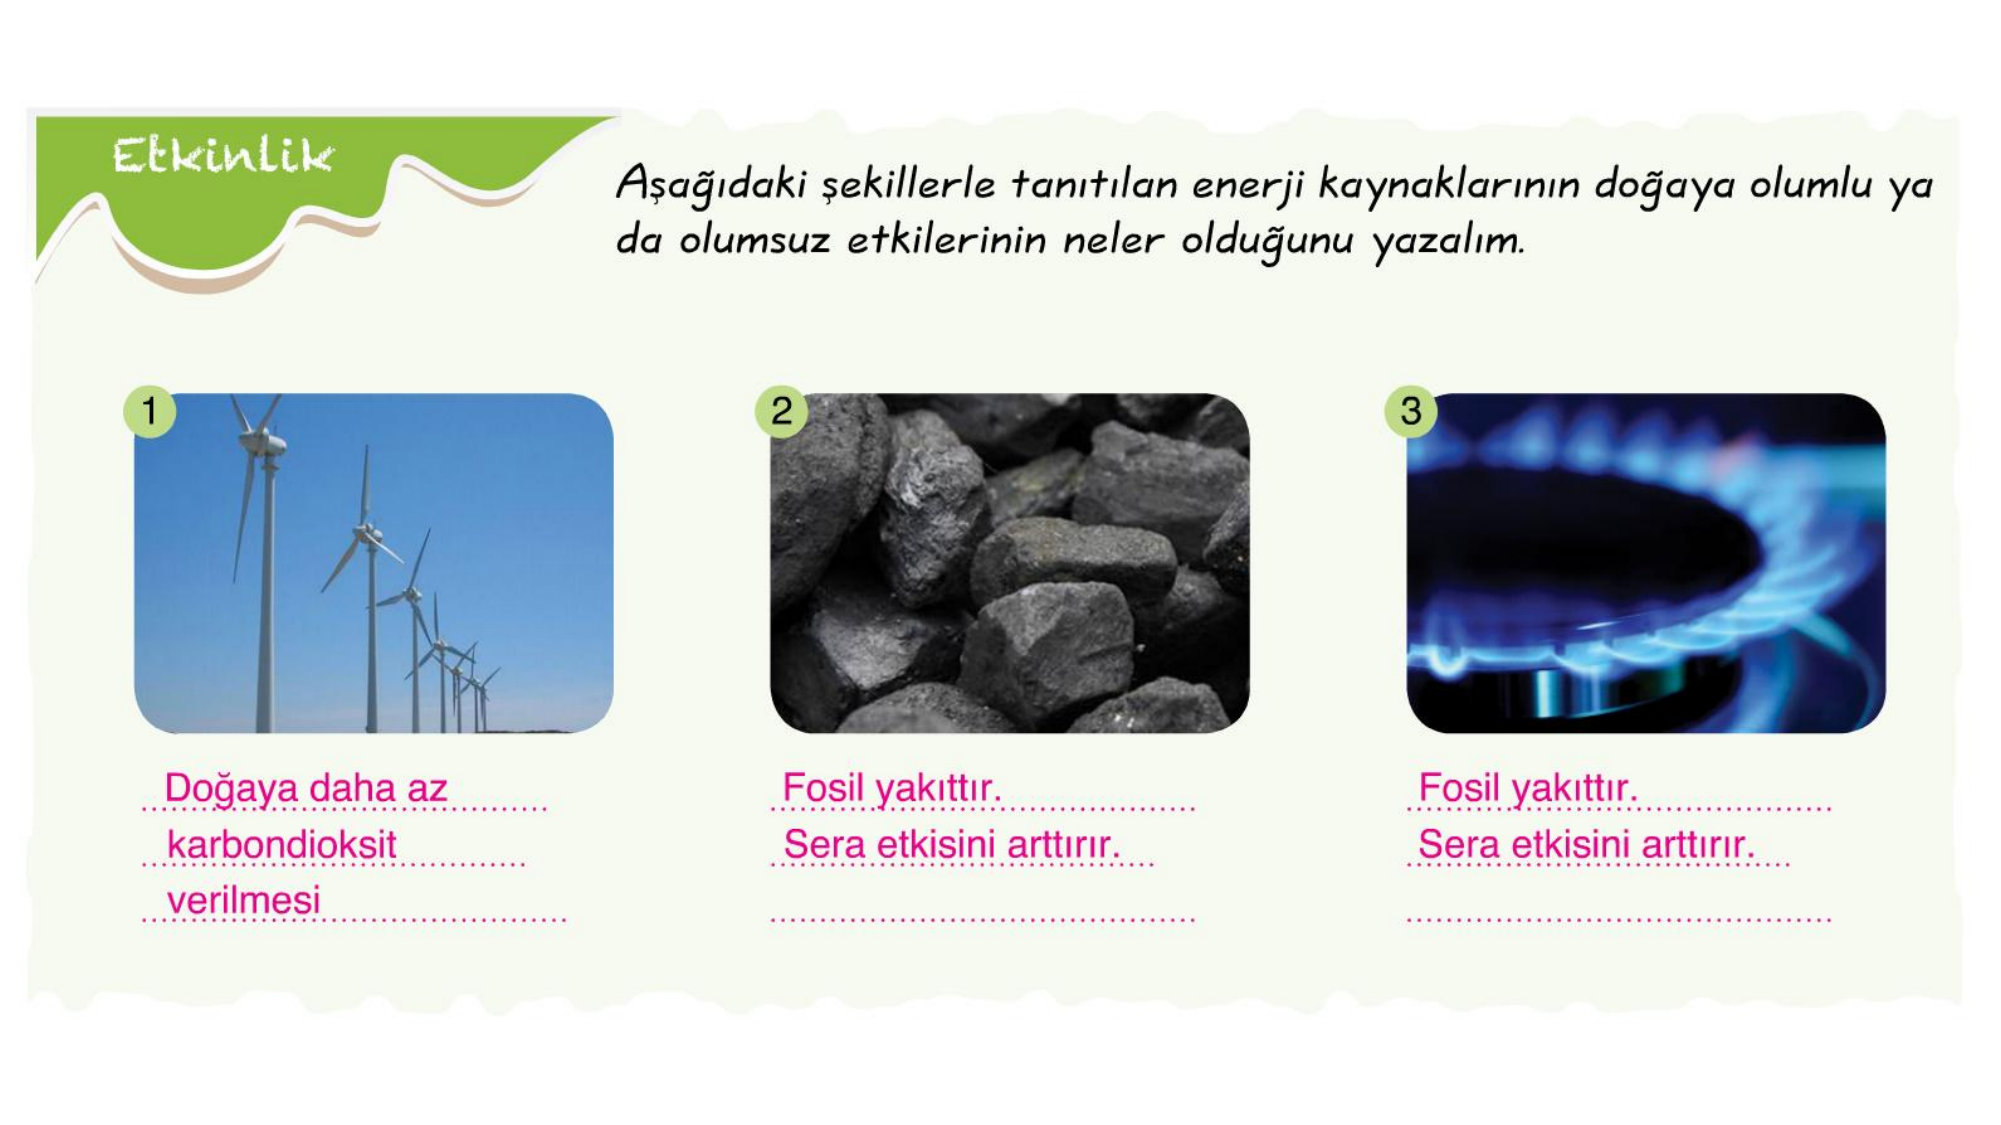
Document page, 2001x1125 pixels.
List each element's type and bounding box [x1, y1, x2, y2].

picture [0, 91, 2000, 1033]
